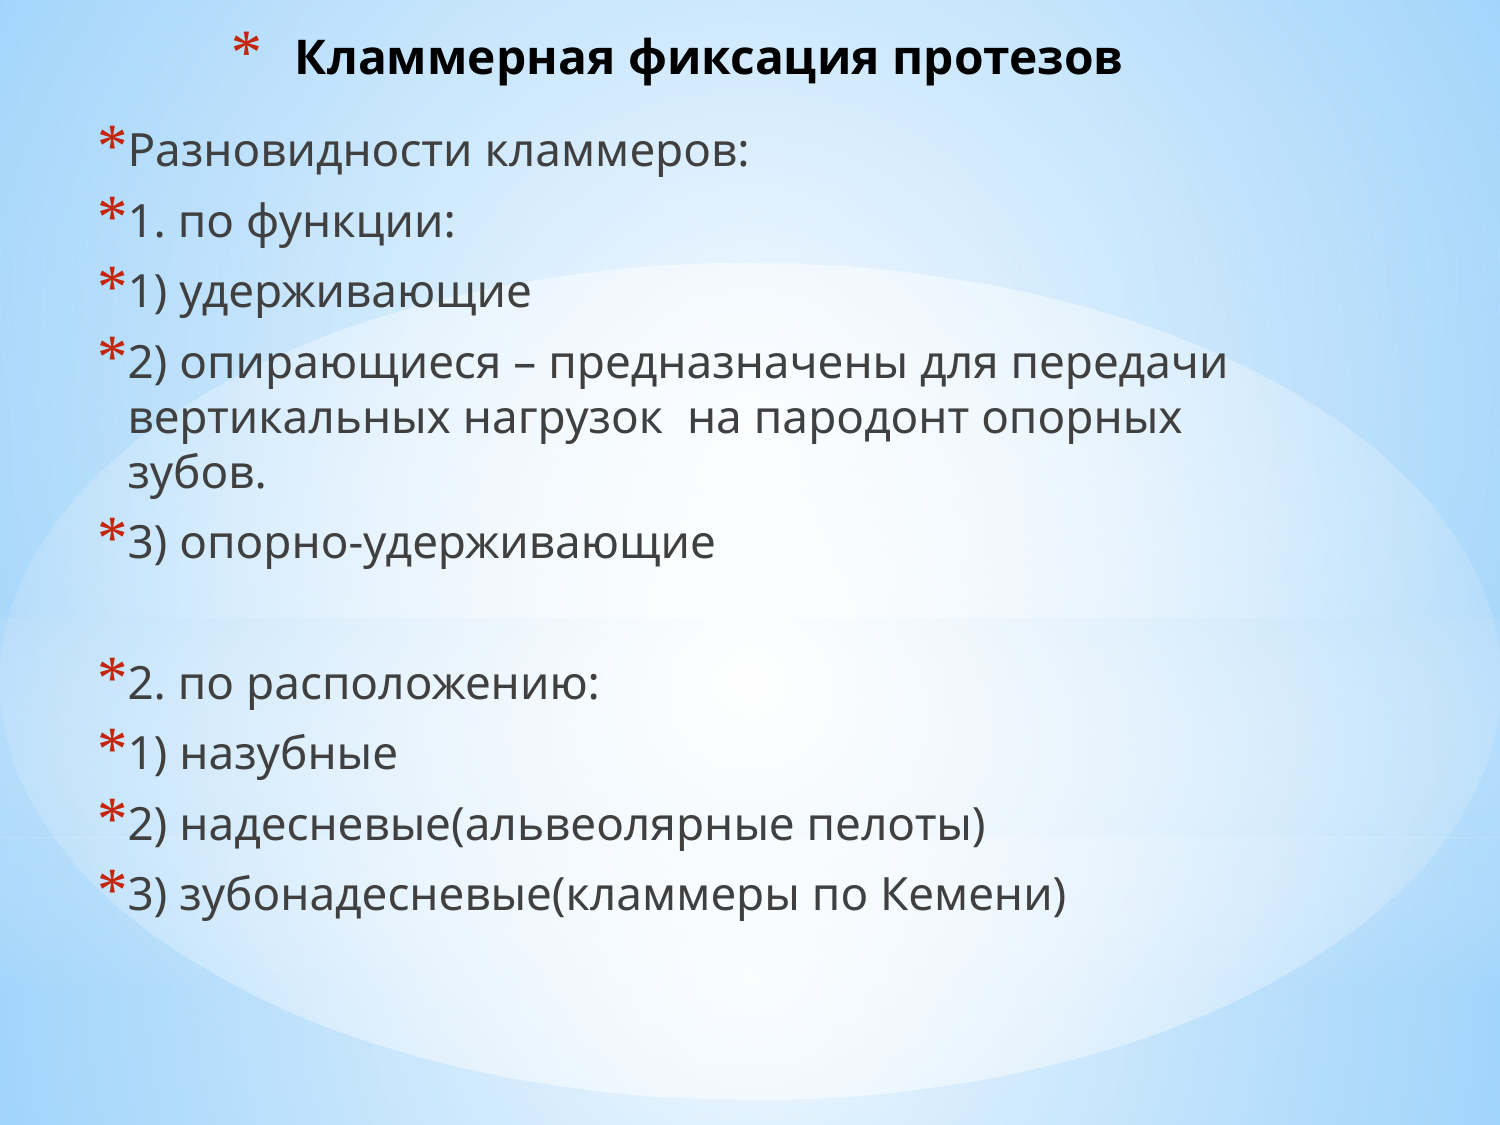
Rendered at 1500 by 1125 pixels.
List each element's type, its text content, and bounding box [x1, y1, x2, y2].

list Разновидности кламмеров: 1. по функции: 1) удерживающие 2) опирающиеся – предназначены для передачи вертикальных нагрузок на пародонт опорных зубов. 3) опорно-удерживающие 2. по расположению: 1) назубные 2) надесневые(альвеолярные пелоты) 3) зубонадесневые(кламмеры по Кемени) [75, 113, 1317, 1059]
title Кламмерная фиксация протезов [88, 19, 1276, 93]
